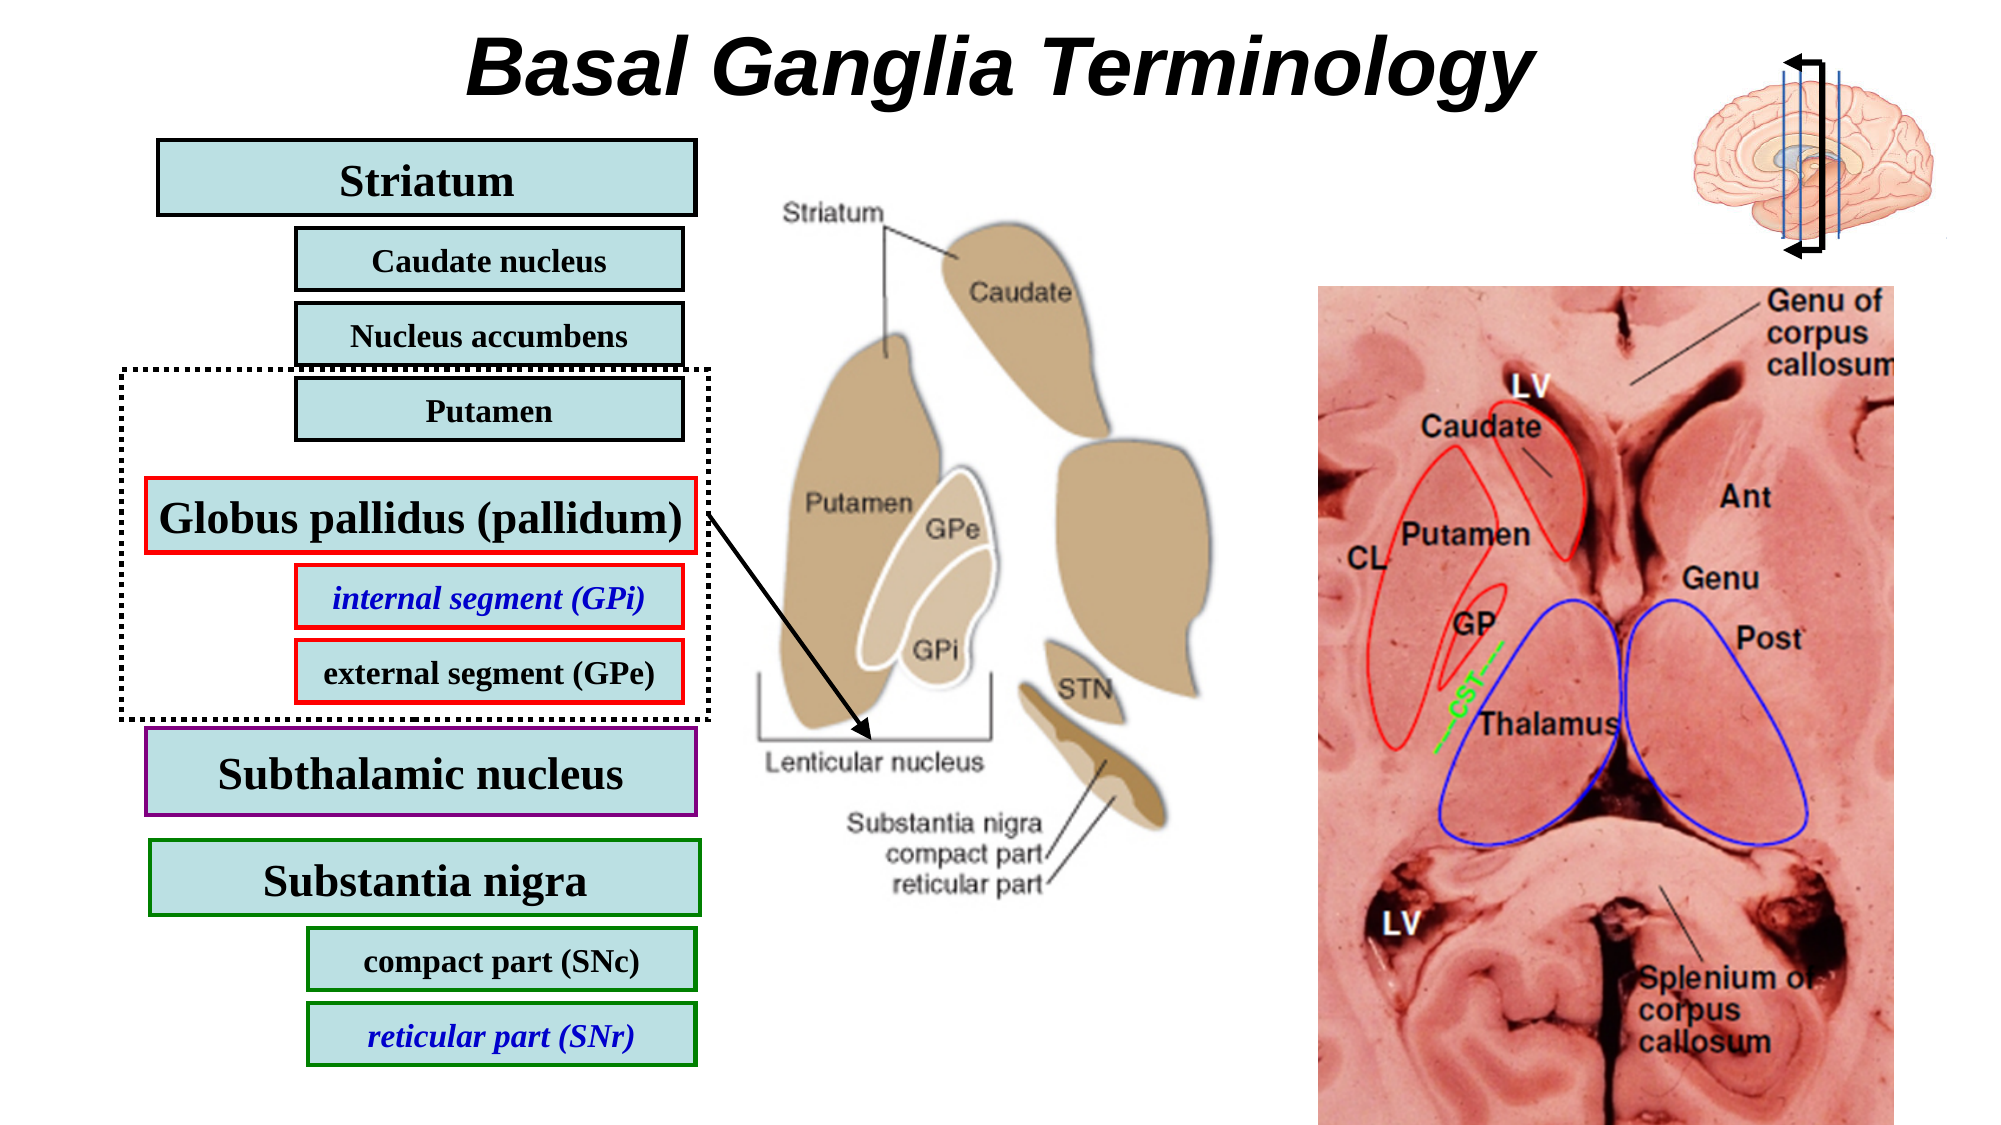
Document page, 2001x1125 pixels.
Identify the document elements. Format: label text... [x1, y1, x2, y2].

picture [1317, 286, 1894, 1125]
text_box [121, 139, 1220, 1066]
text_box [1683, 62, 1947, 251]
title Basal Ganglia Terminology [343, 0, 1657, 126]
